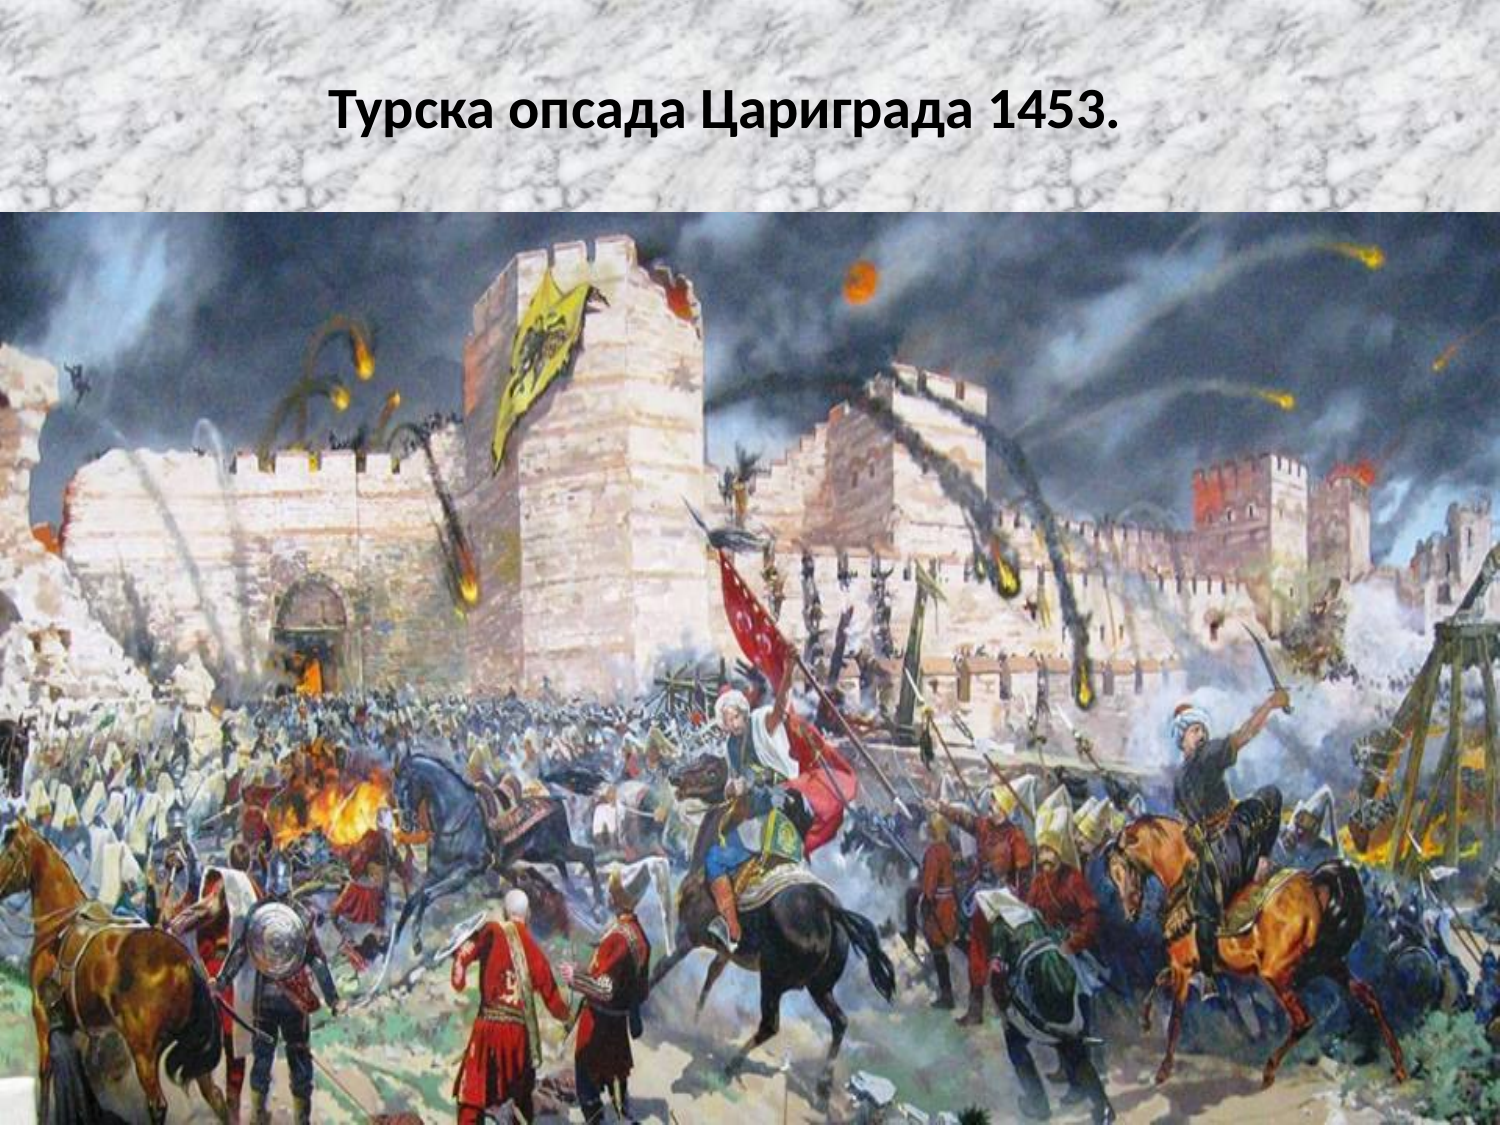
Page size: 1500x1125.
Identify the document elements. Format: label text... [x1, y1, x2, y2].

picture [0, 0, 1500, 1125]
text_box Турска опсада Цариграда 1453. [99, 62, 1350, 148]
